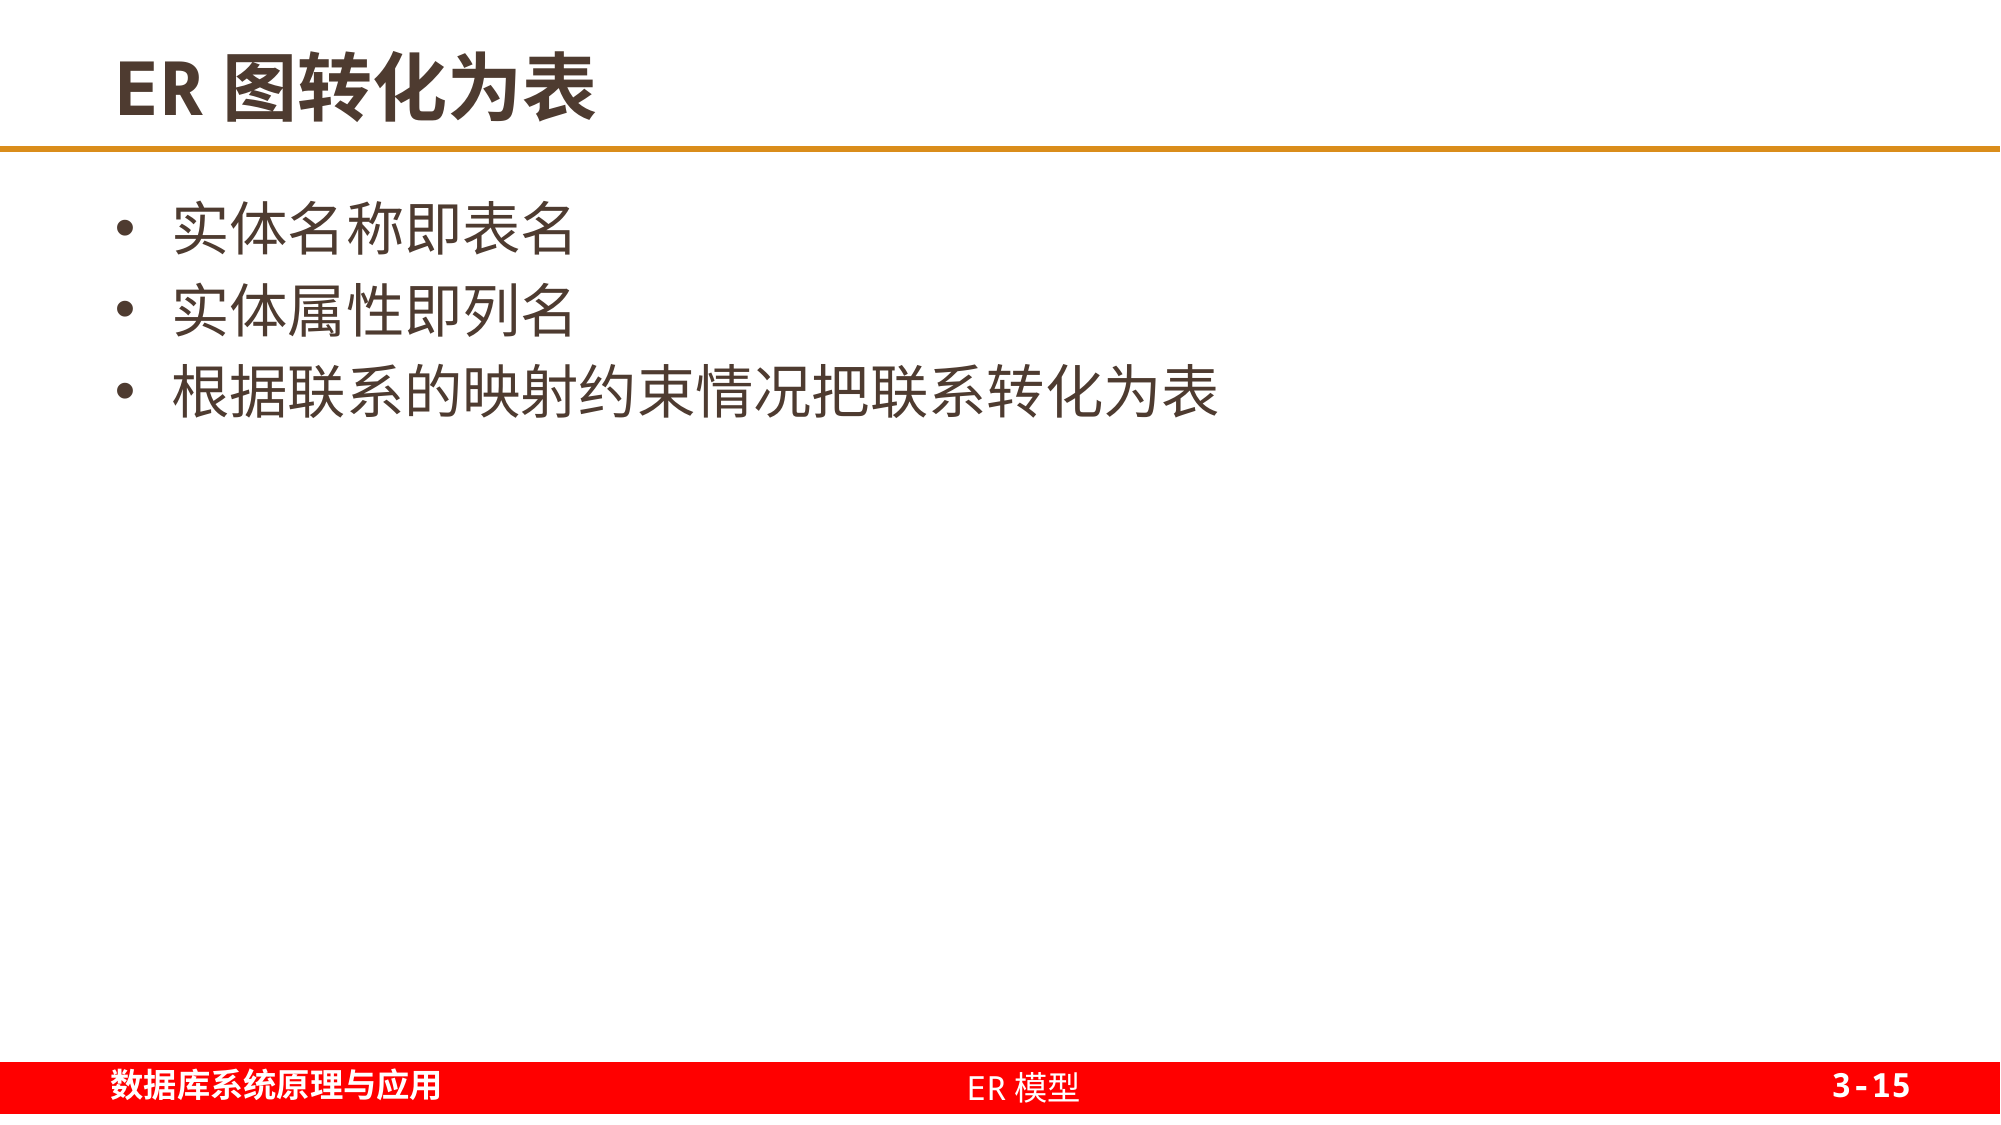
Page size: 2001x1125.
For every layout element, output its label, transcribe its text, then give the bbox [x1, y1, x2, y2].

title ER图转化为表 [99, 21, 1900, 149]
list 实体名称即表名 实体属性即列名 根据联系的映射约束情况把联系转化为表 [99, 184, 1900, 1029]
